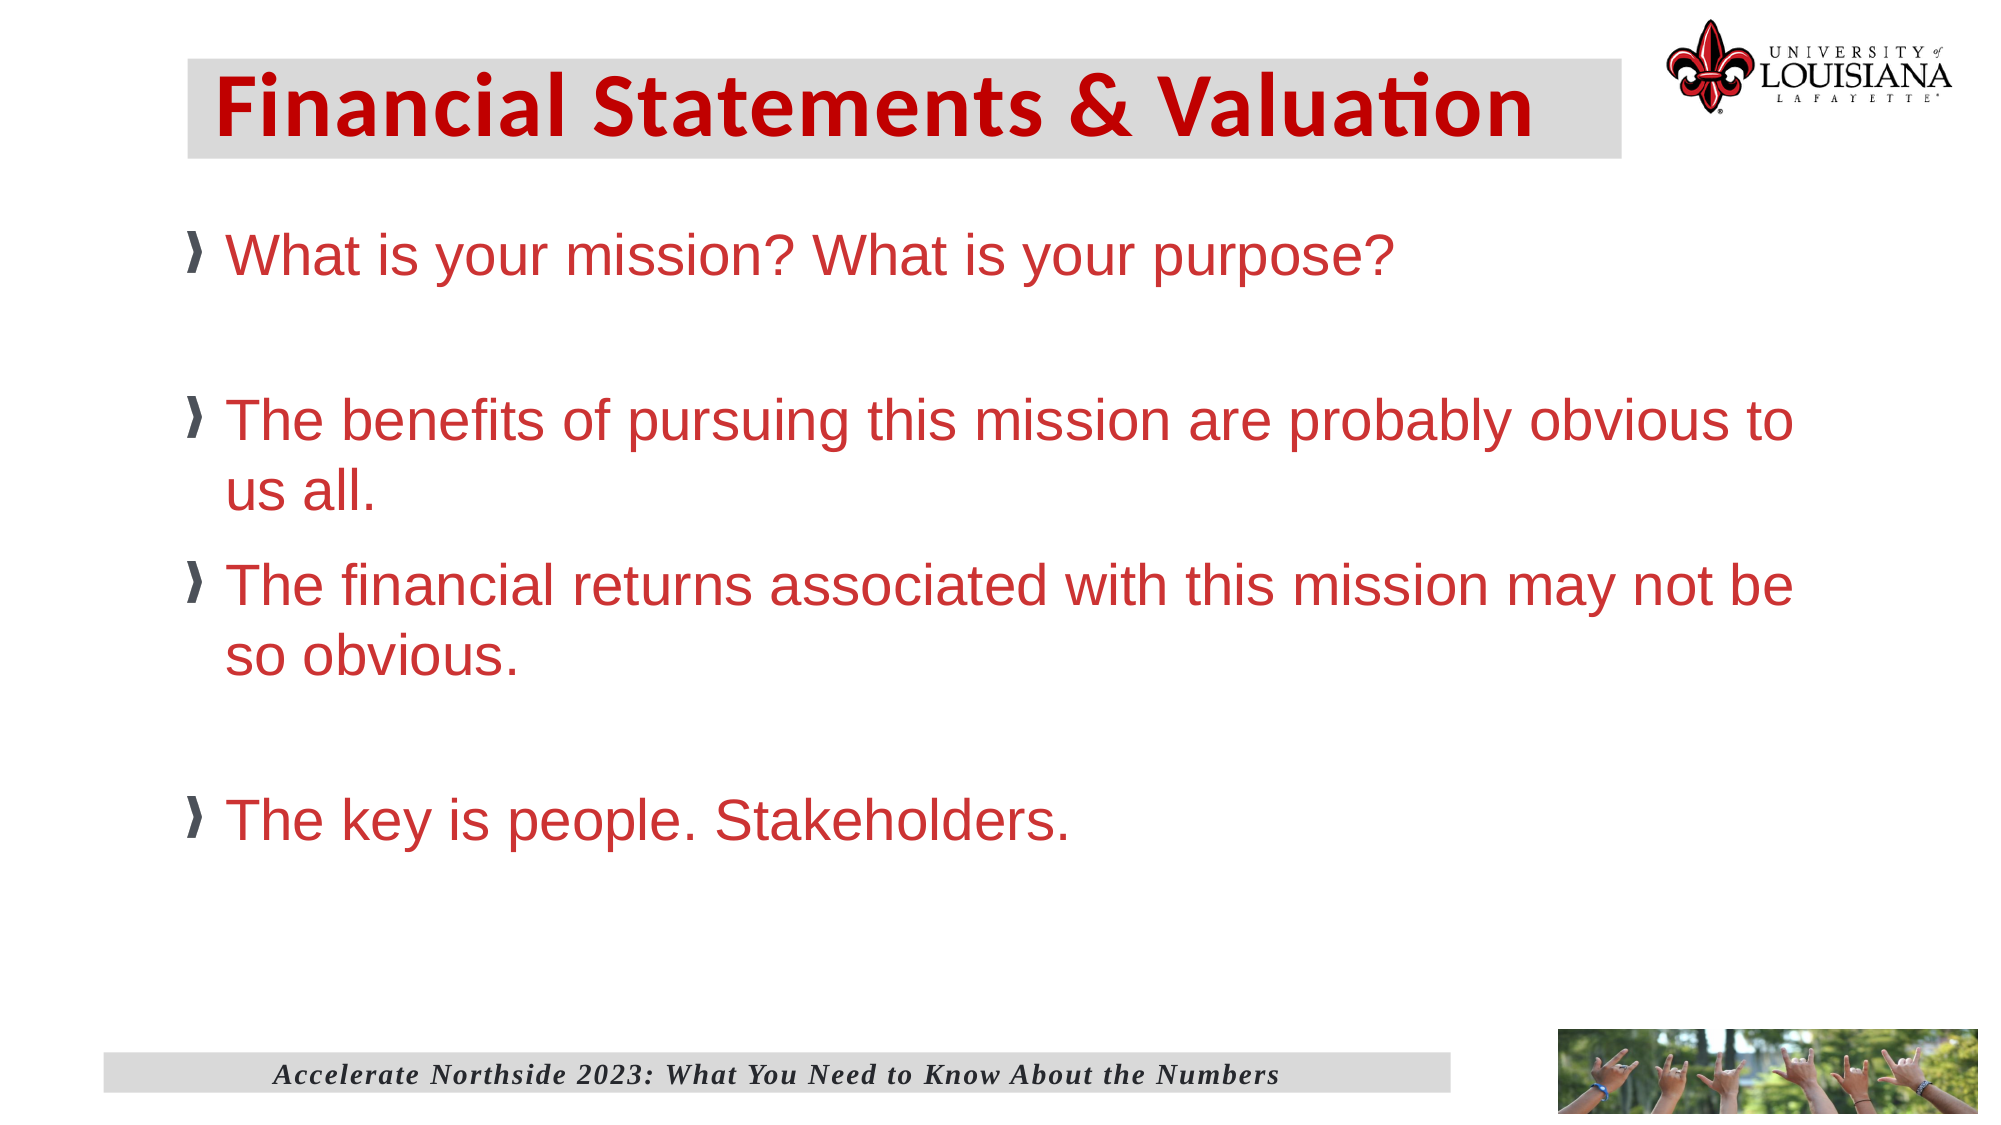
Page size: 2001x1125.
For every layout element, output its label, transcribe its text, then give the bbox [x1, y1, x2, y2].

picture [1558, 1029, 1978, 1114]
picture [187, 231, 202, 273]
picture [187, 561, 202, 603]
picture [187, 396, 202, 438]
picture [187, 796, 202, 838]
picture [1653, 8, 1978, 121]
text_box Accelerate Northside 2023: What You Need to Know About the Numbers [103, 1052, 1451, 1093]
list What is your mission? What is your purpose? The benefits of pursuing this mission are probably obvious to us all. The financial returns associated with this mission may not be so obvious. The key is people. Stakeholders. [187, 217, 1872, 981]
title Financial Statements & Valuation [187, 58, 1622, 159]
